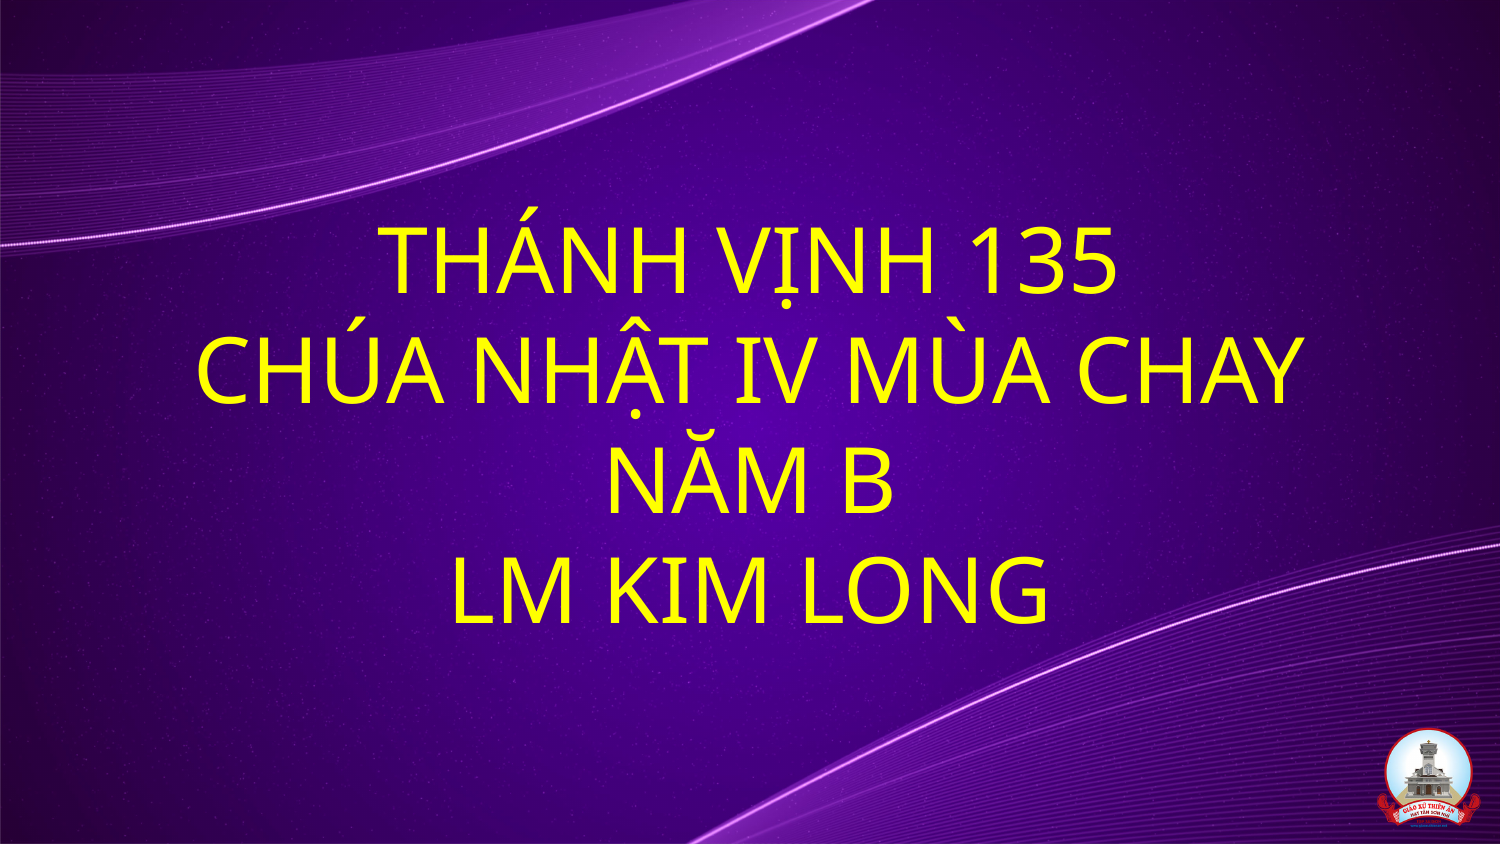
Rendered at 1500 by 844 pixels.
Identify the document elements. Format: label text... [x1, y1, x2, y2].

title THÁNH VỊNH 135 CHÚA NHẬT IV MÙA CHAY NĂM B LM KIM LONG [0, 0, 1500, 844]
